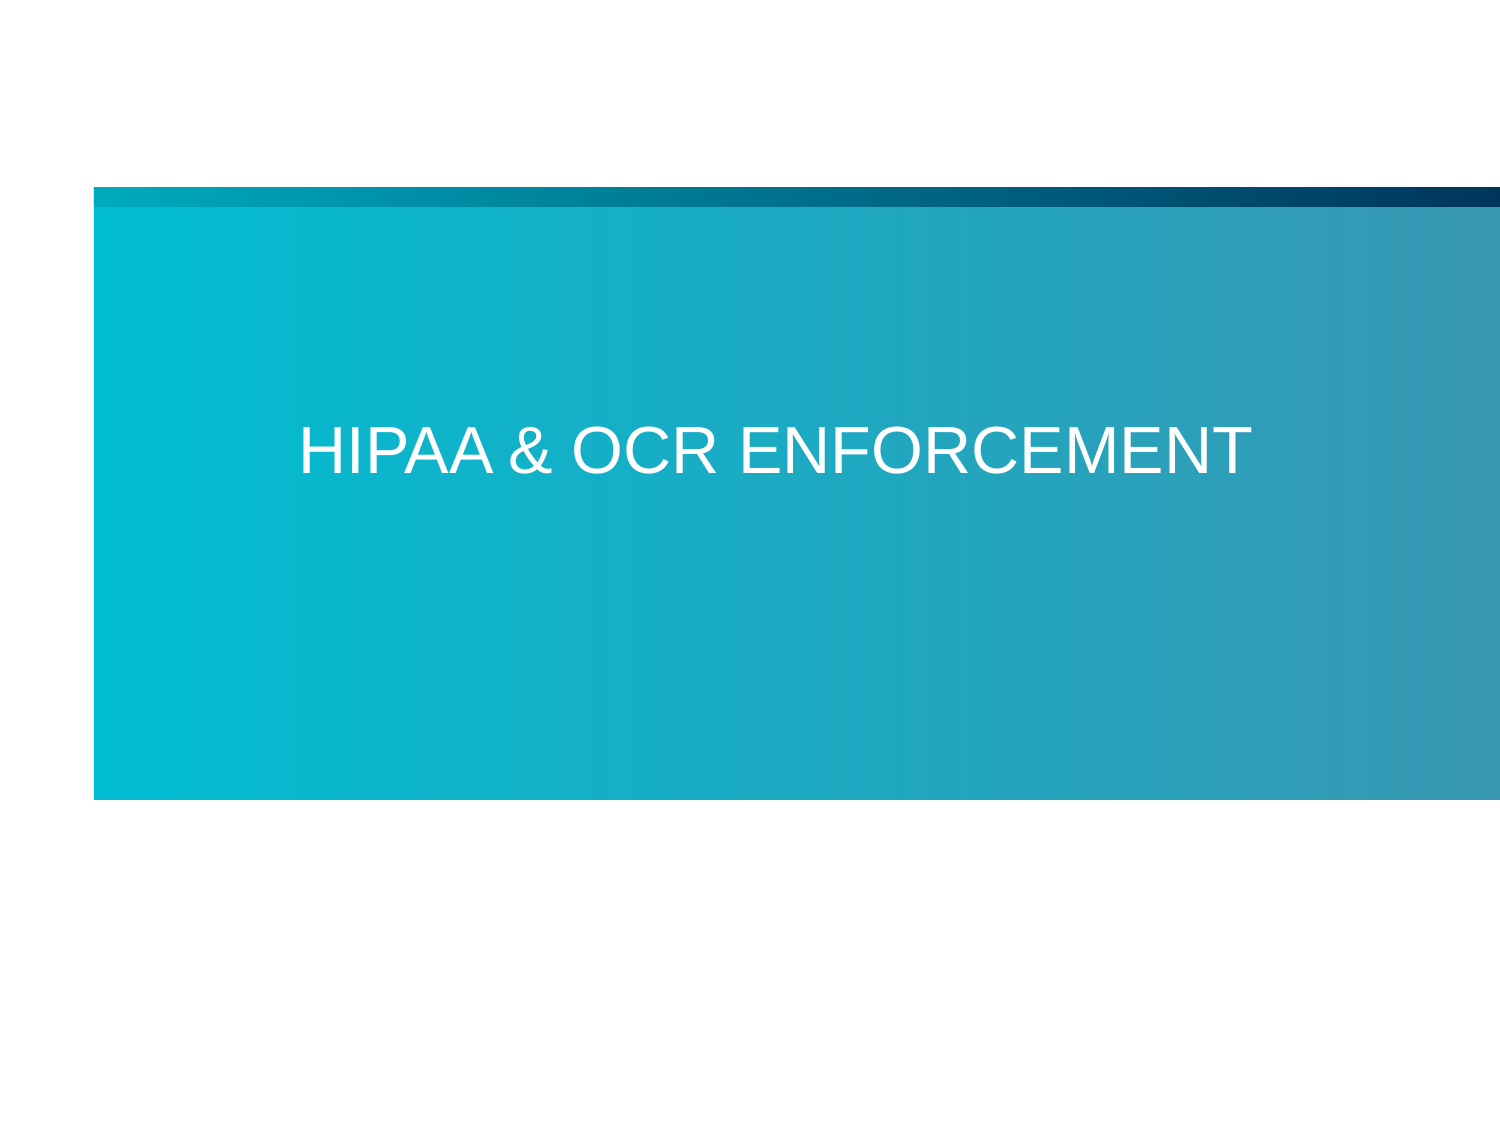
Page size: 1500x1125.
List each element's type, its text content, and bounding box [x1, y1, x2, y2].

title HIPAA & ocr enforcement [298, 187, 1407, 503]
